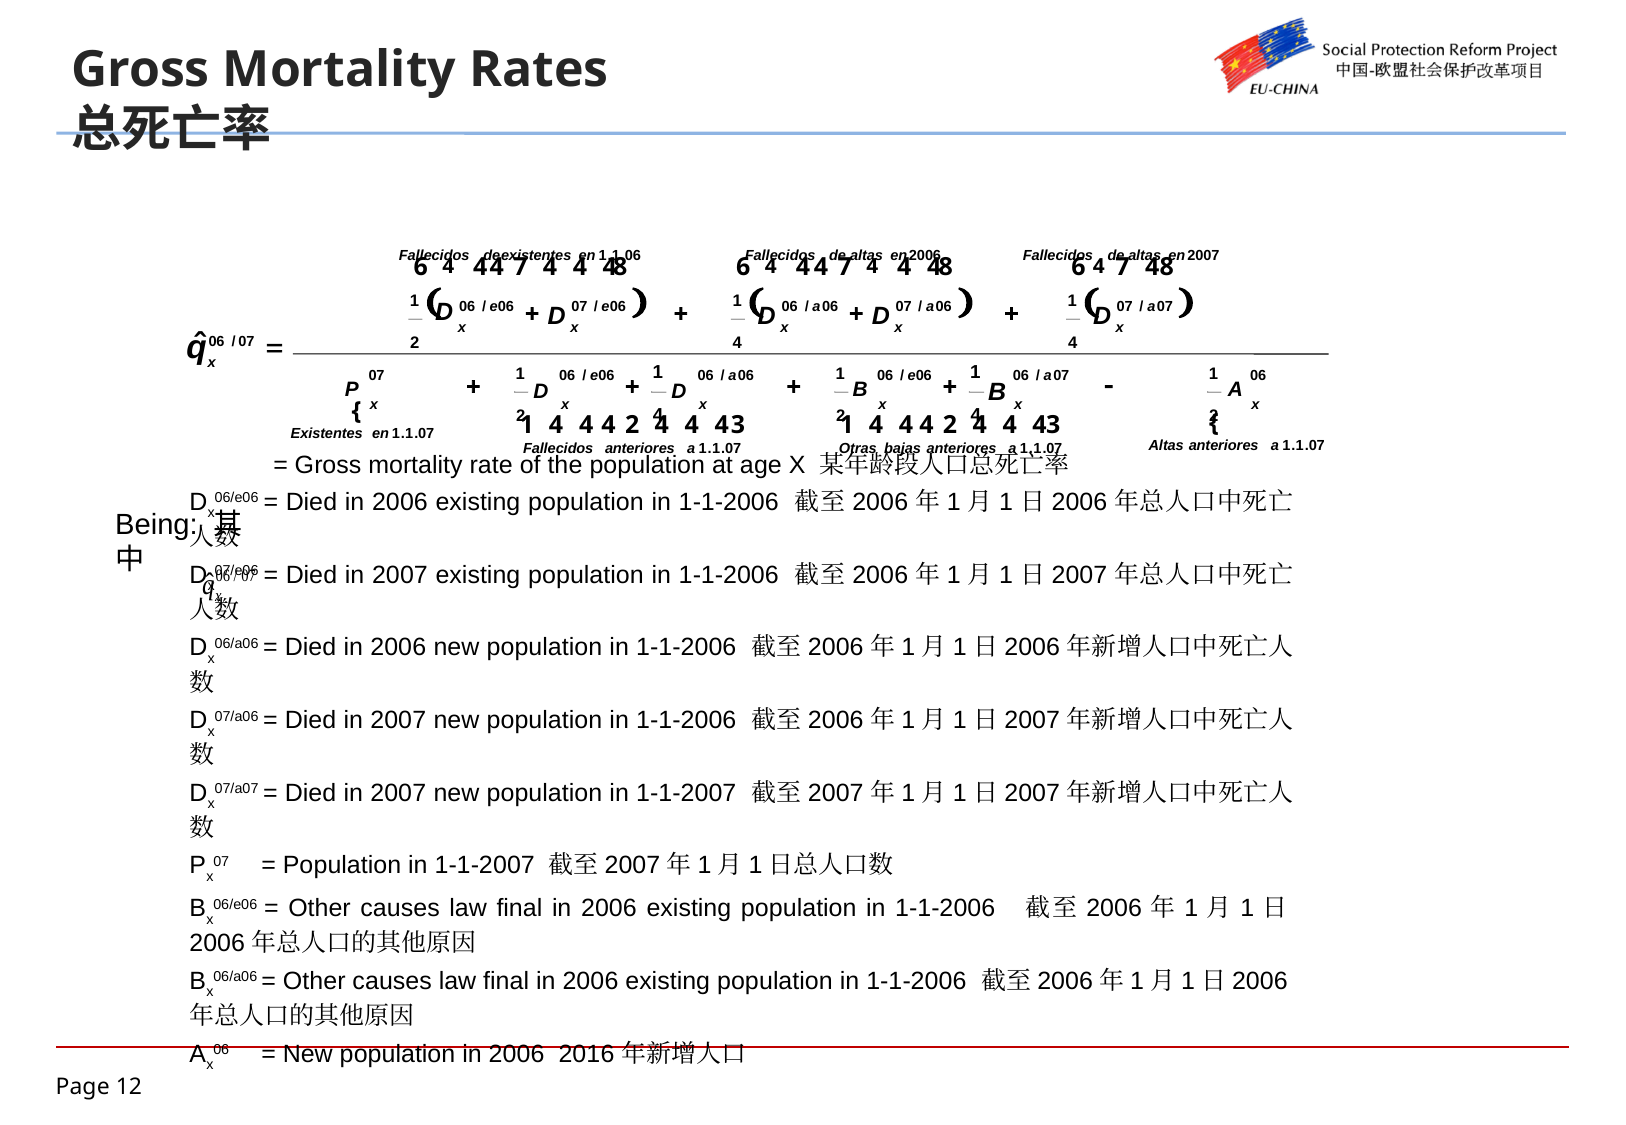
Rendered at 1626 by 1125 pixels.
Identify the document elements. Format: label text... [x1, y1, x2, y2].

text_box Being: 其中 [100, 498, 169, 583]
text_box Gross Mortality Rates 总死亡率 [56, 28, 1191, 136]
picture [1206, 10, 1567, 99]
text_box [197, 562, 261, 610]
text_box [174, 241, 1335, 991]
